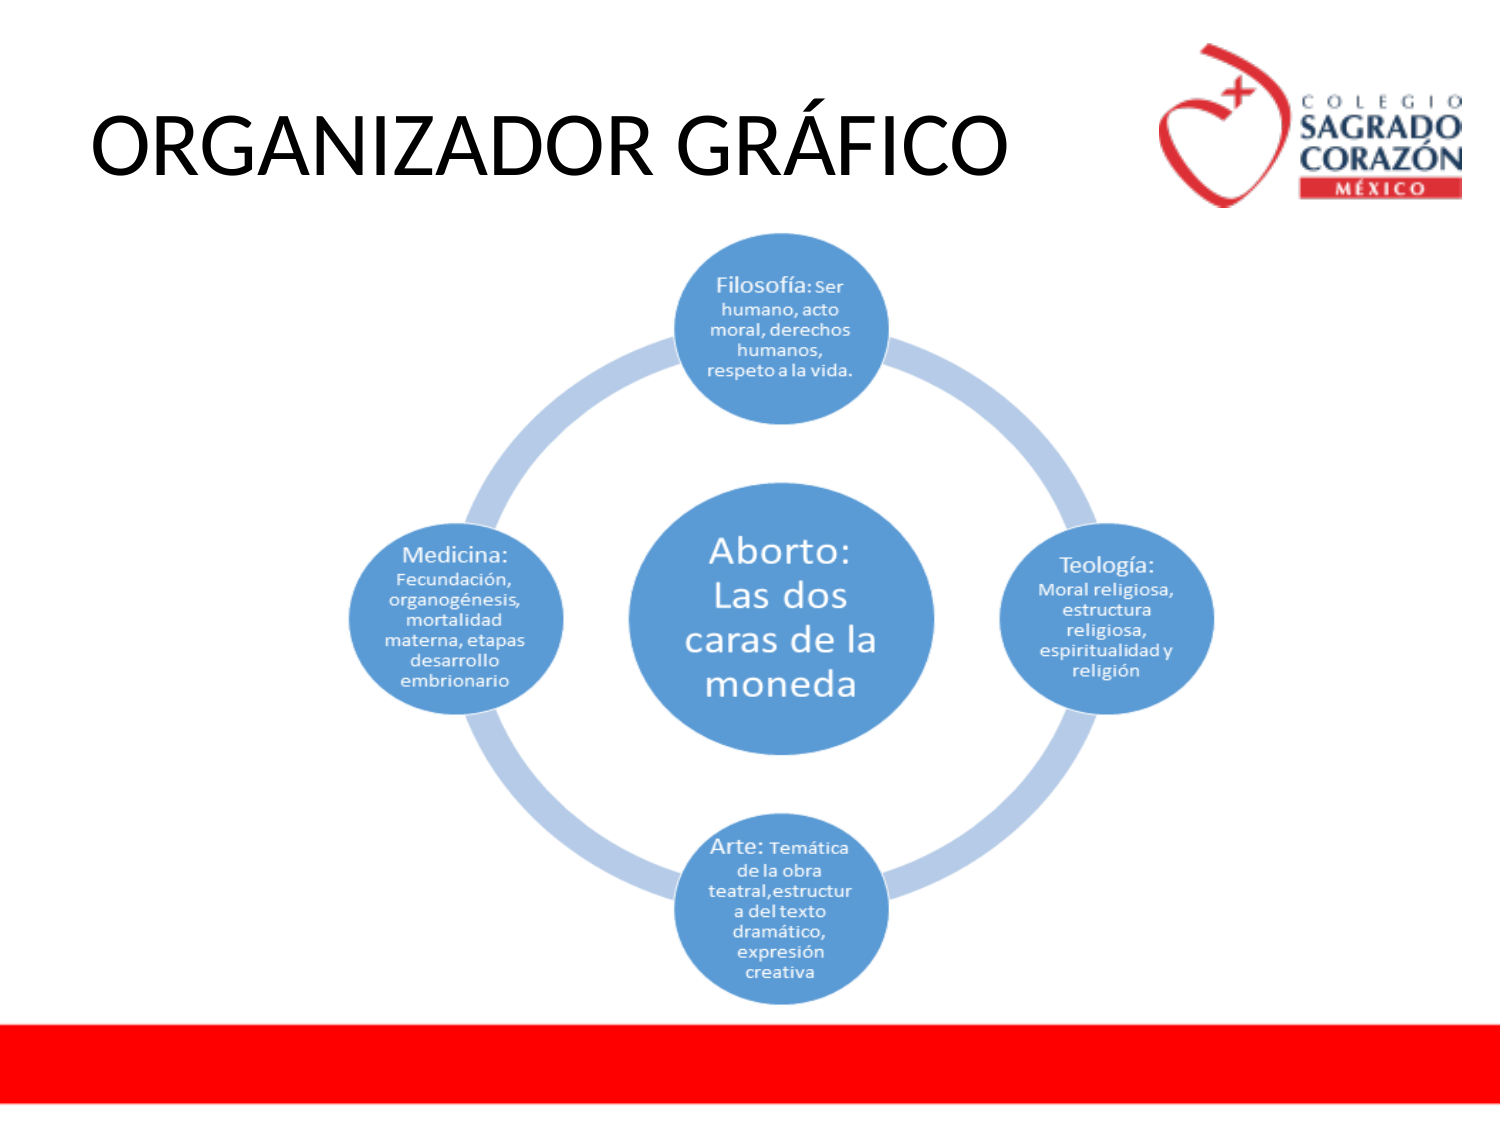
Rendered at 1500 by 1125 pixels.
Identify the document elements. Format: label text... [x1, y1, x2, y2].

picture [0, 232, 1500, 1123]
picture [1159, 21, 1462, 208]
title ORGANIZADOR GRÁFICO [75, 45, 1425, 233]
